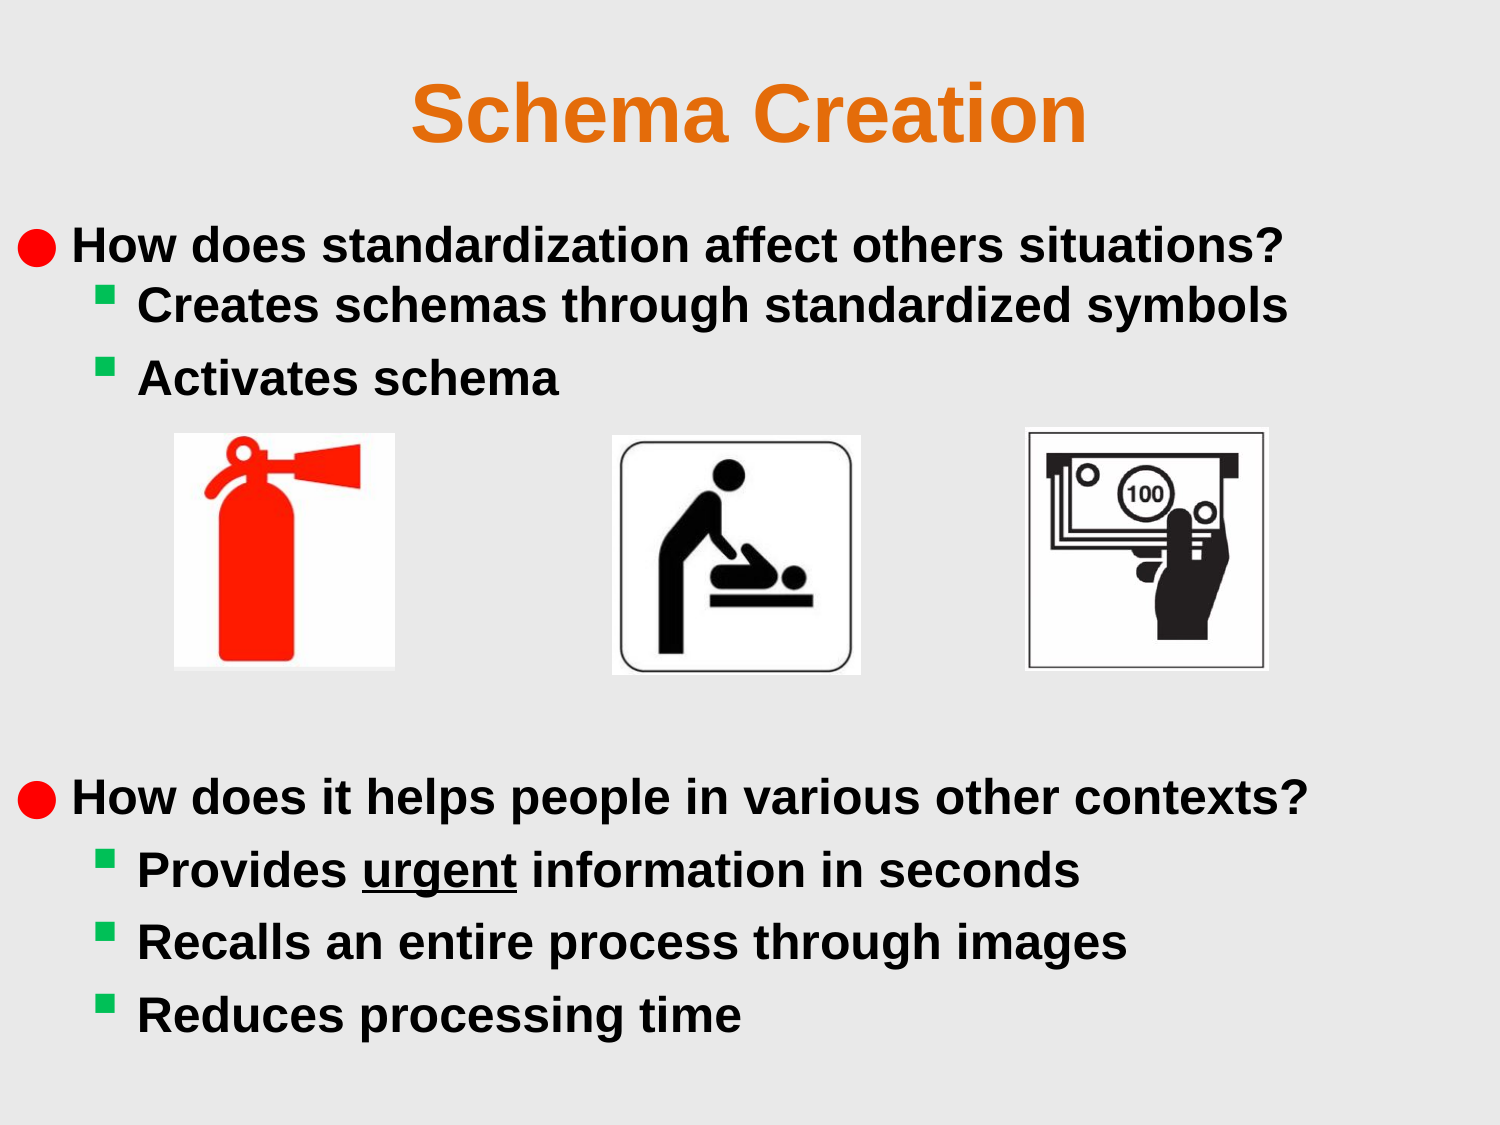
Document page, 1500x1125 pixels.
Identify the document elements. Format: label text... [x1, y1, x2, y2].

title Schema Creation [75, 37, 1425, 174]
picture [174, 432, 395, 671]
picture [612, 435, 861, 676]
picture [1024, 427, 1269, 671]
list How does standardization affect others situations? Creates schemas through standardized symbols Activates schema How does it helps people in various other contexts? Provides urgent information in seconds Recalls an entire process through images Reduces processing time [0, 174, 1498, 1063]
